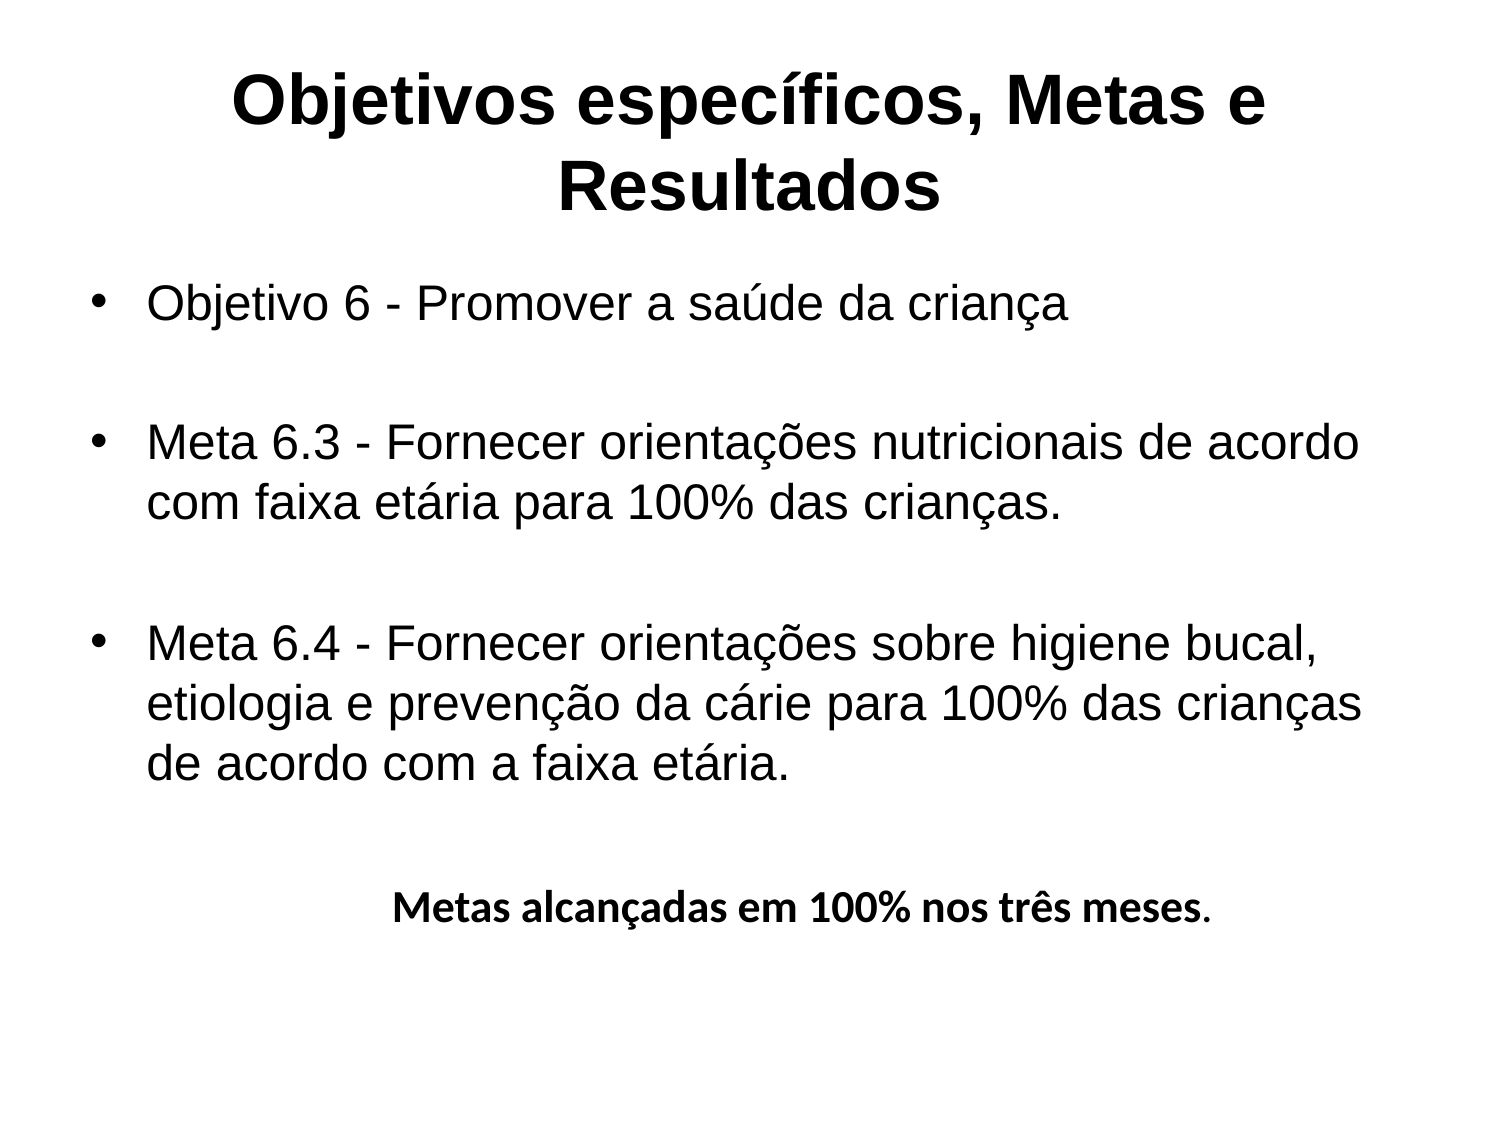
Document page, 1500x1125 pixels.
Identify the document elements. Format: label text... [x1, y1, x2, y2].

list Objetivo 6 - Promover a saúde da criança Meta 6.3 - Fornecer orientações nutricionais de acordo com faixa etária para 100% das crianças. Meta 6.4 - Fornecer orientações sobre higiene bucal, etiologia e prevenção da cárie para 100% das crianças de acordo com a faixa etária. [75, 262, 1425, 1005]
text_box Metas alcançadas em 100% nos três meses. [305, 869, 1298, 985]
title Objetivos específicos, Metas e Resultados [75, 45, 1425, 233]
